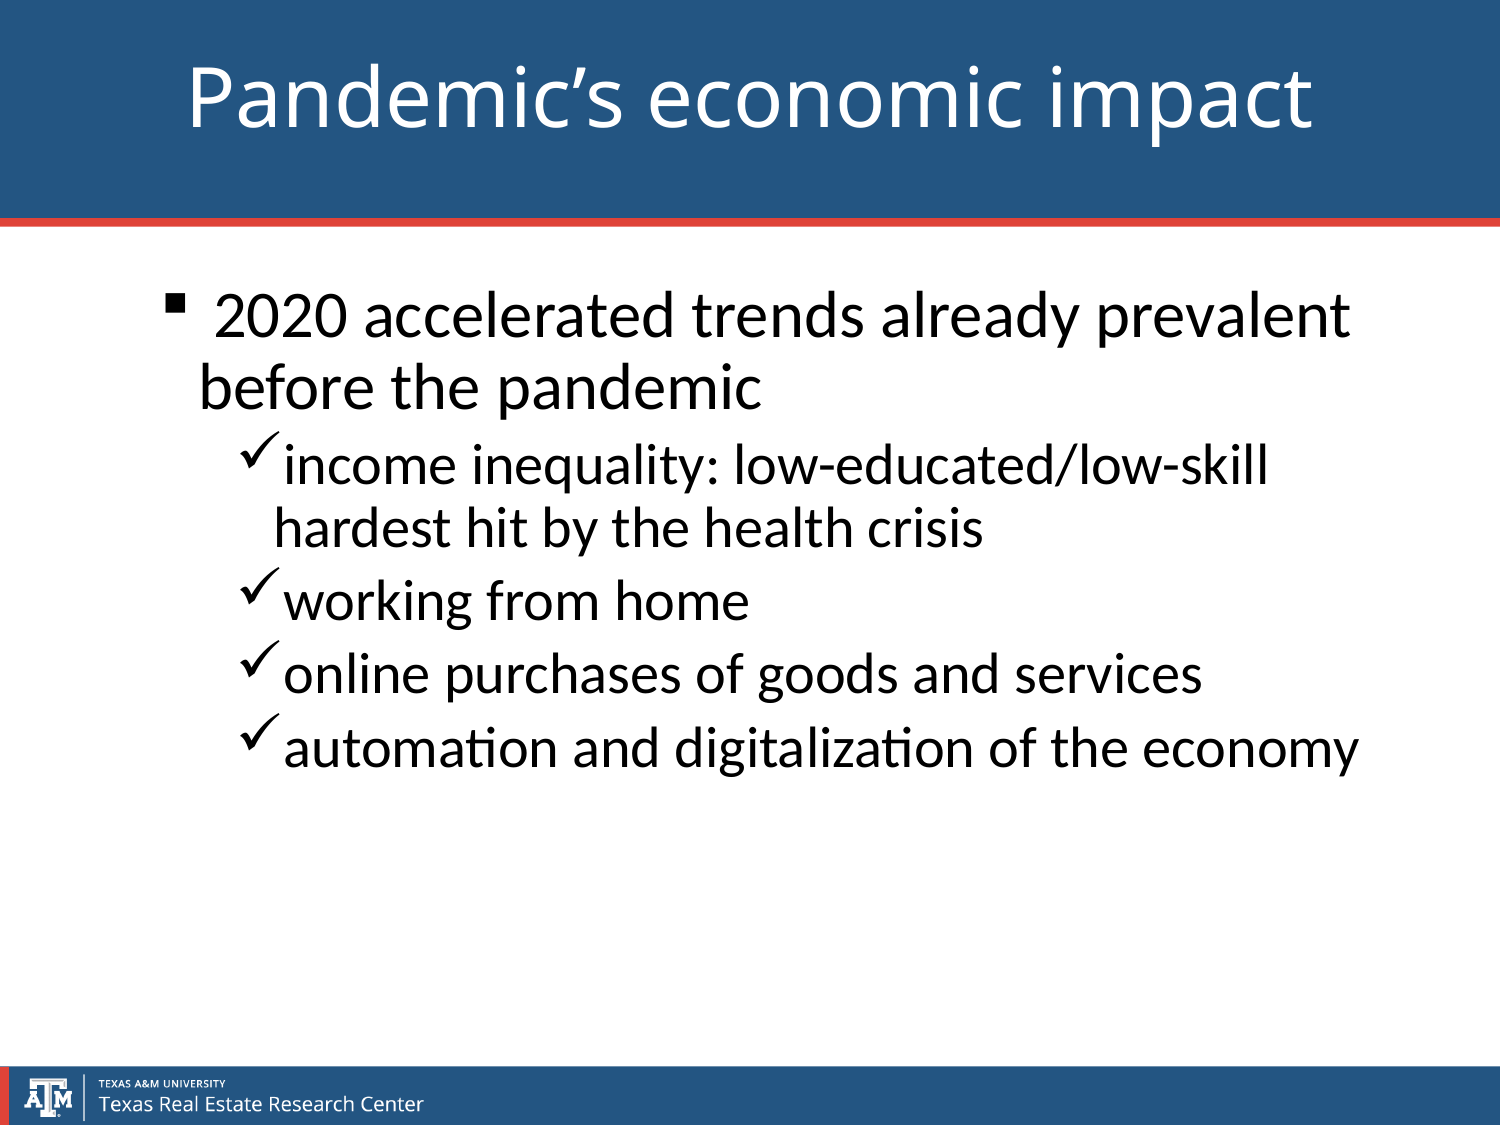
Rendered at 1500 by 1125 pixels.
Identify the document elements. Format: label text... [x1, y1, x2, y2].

title Pandemic’s economic impact [0, 210, 1500, 218]
picture [24, 1073, 424, 1122]
text_box Pandemic’s economic impact [0, 0, 1500, 210]
list 2020 accelerated trends already prevalent before the pandemic income inequality: low-educated/low-skill hardest hit by the health crisis working from home online purchases of goods and services automation and digitalization of the economy [70, 272, 1410, 1003]
